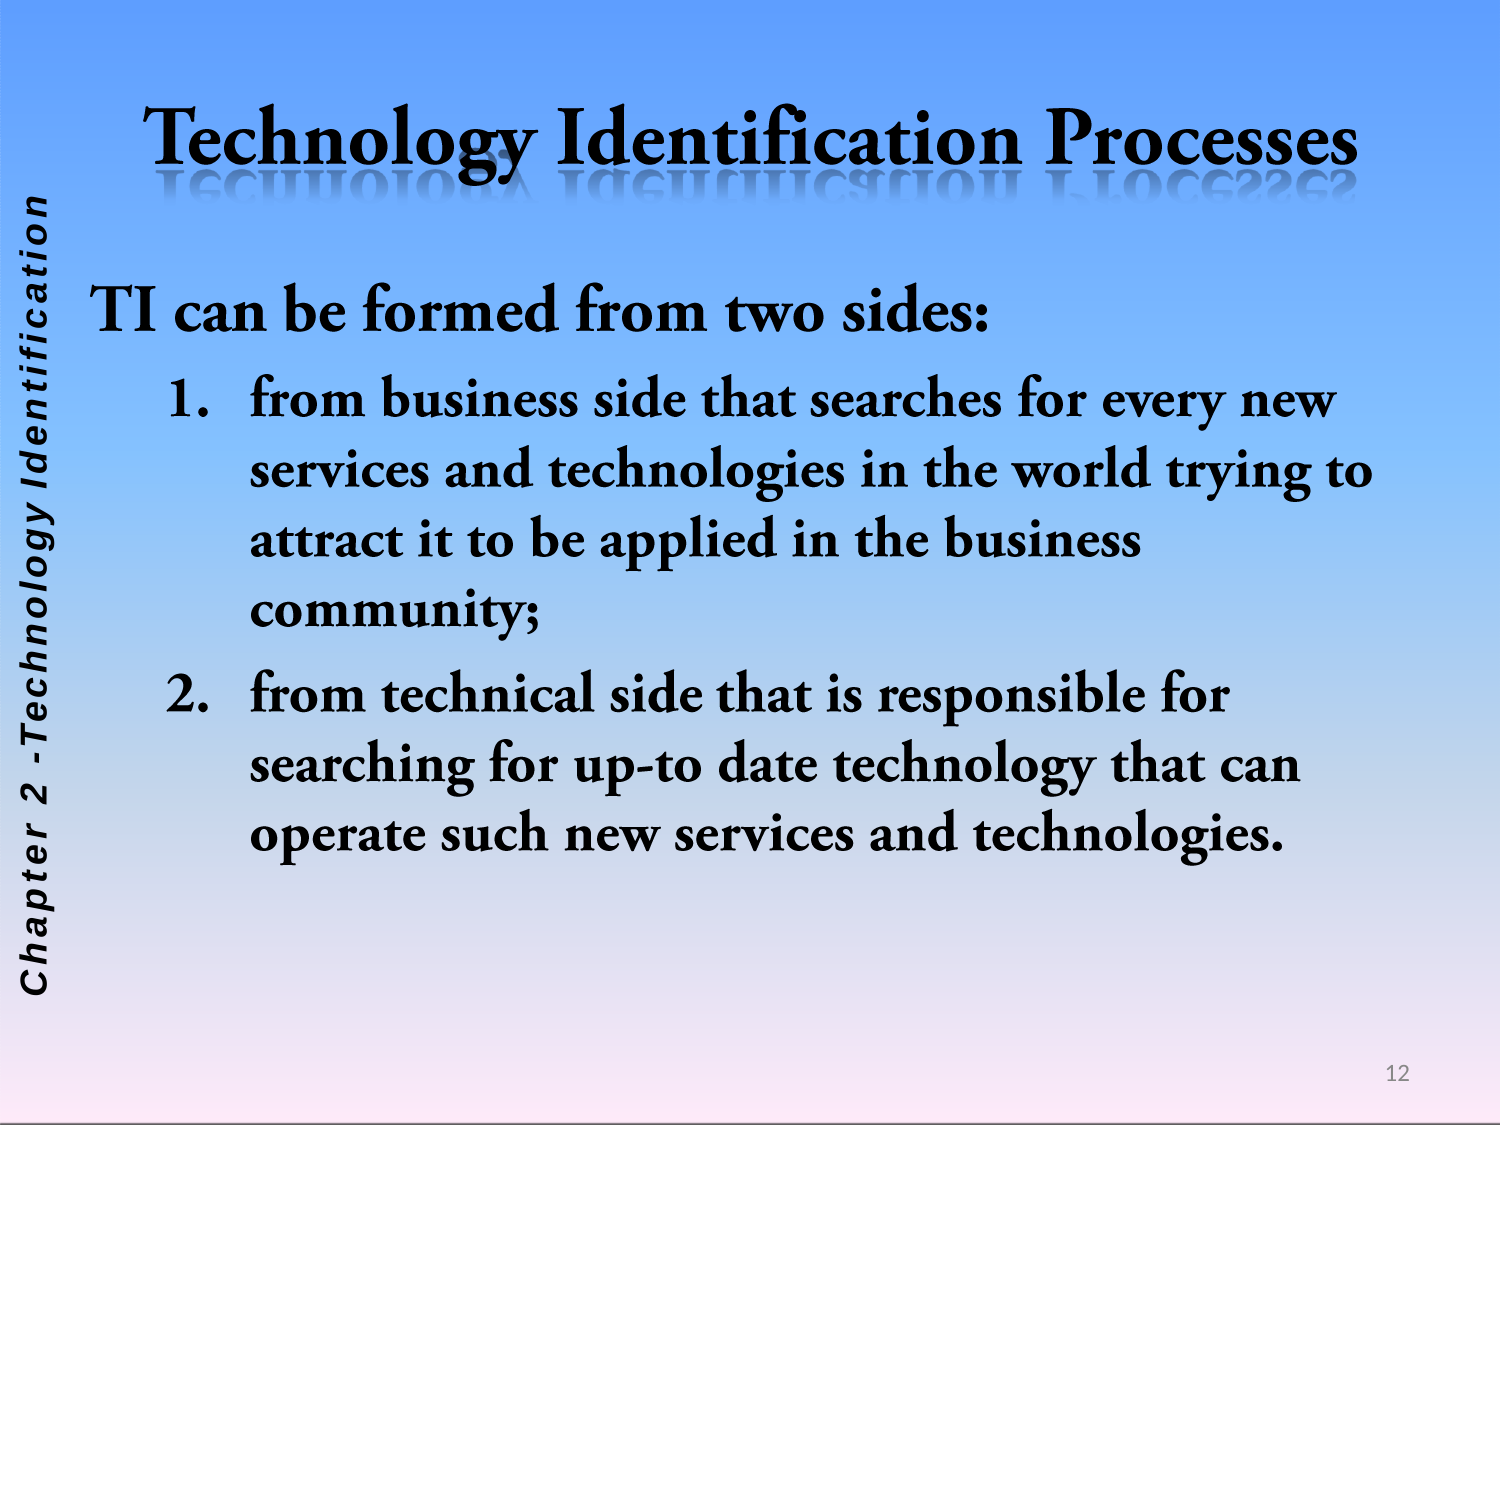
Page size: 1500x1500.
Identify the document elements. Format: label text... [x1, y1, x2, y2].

text_box [715, 658, 825, 728]
text_box [91, 143, 1305, 271]
text_box [380, 658, 715, 728]
text_box [249, 364, 380, 434]
text_box [249, 798, 1309, 869]
text_box Chapter 2 -Technology Identification [13, 184, 56, 1000]
text_box [635, 728, 654, 798]
text_box [249, 658, 380, 728]
picture [0, 0, 1500, 1125]
text_box [282, 270, 1034, 351]
text_box [1305, 143, 1429, 271]
text_box [89, 270, 282, 351]
text_box [249, 728, 635, 798]
text_box [249, 504, 1178, 575]
slide_number 12 [1380, 1060, 1415, 1500]
text_box [654, 728, 1339, 799]
text_box [809, 364, 1373, 434]
text_box [825, 658, 1266, 728]
text_box [249, 574, 582, 644]
text_box [380, 364, 700, 434]
text_box [142, 88, 1392, 189]
text_box [165, 364, 233, 434]
text_box [700, 364, 809, 434]
text_box [249, 434, 1411, 505]
text_box [165, 658, 233, 729]
